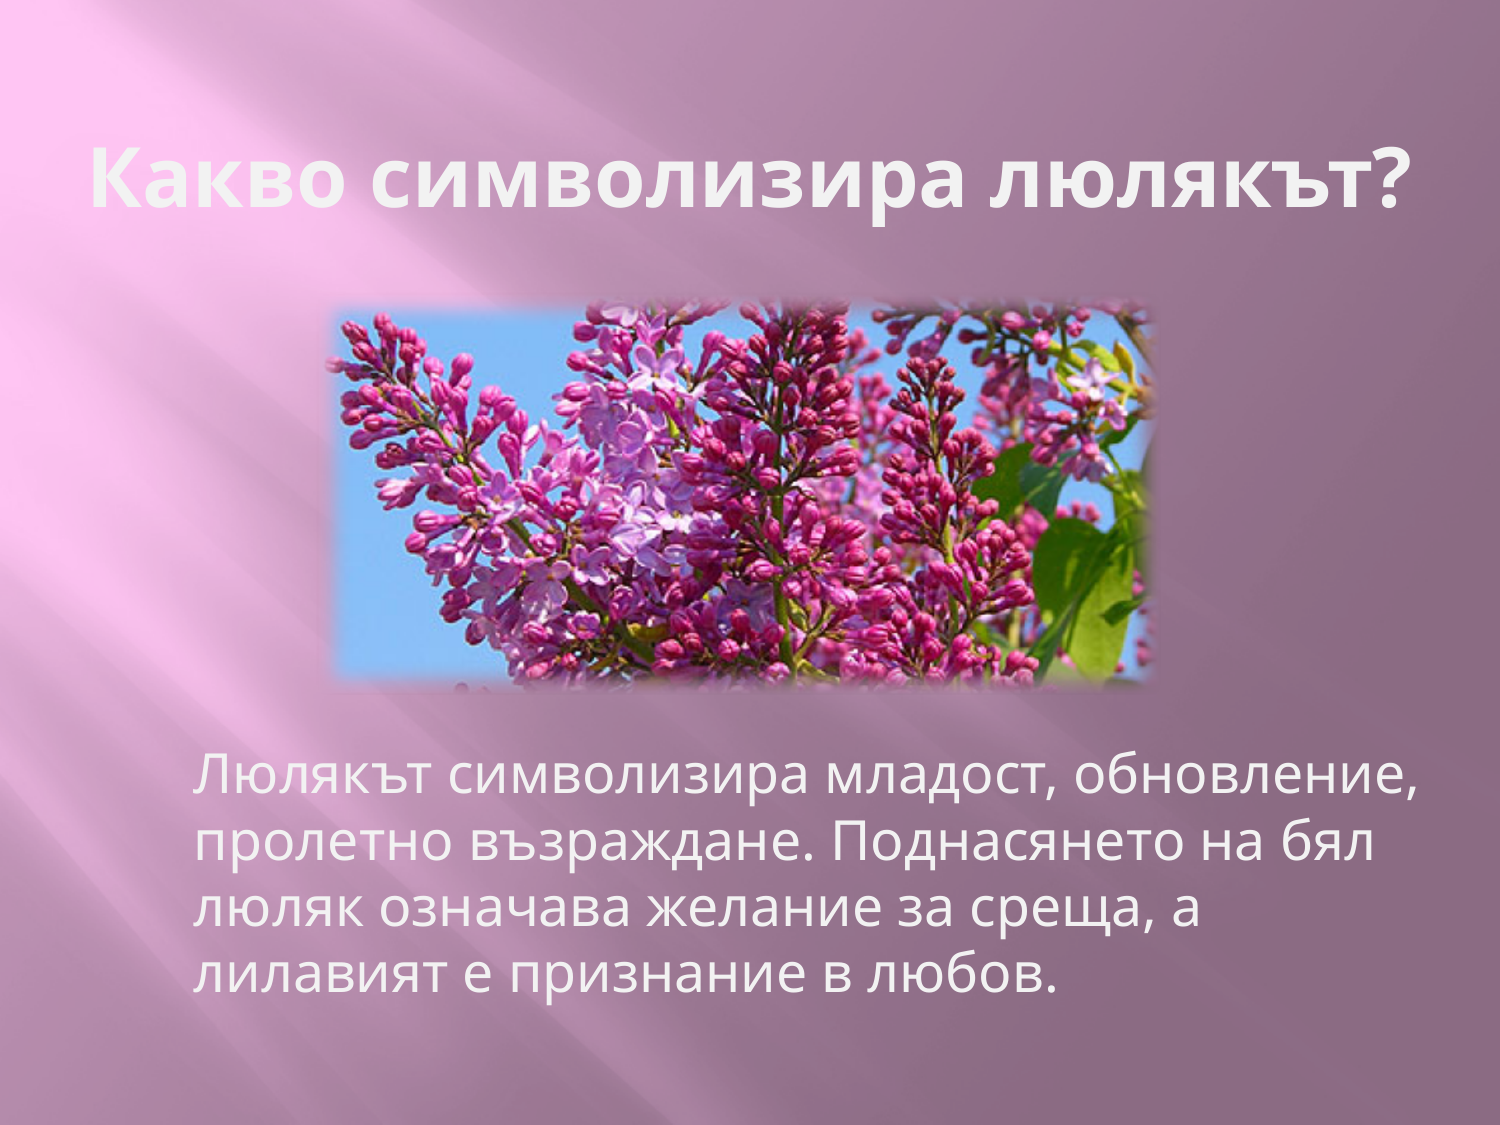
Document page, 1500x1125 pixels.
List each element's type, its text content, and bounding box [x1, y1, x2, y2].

list Люлякът символизира младост, обновление, пролетно възраждане. Поднасянето на бял люляк означава желание за среща, а лилавият е признание в любов. [93, 731, 1444, 1125]
text_box Какво символизира люлякът? [0, 117, 1500, 233]
picture [316, 292, 1161, 695]
